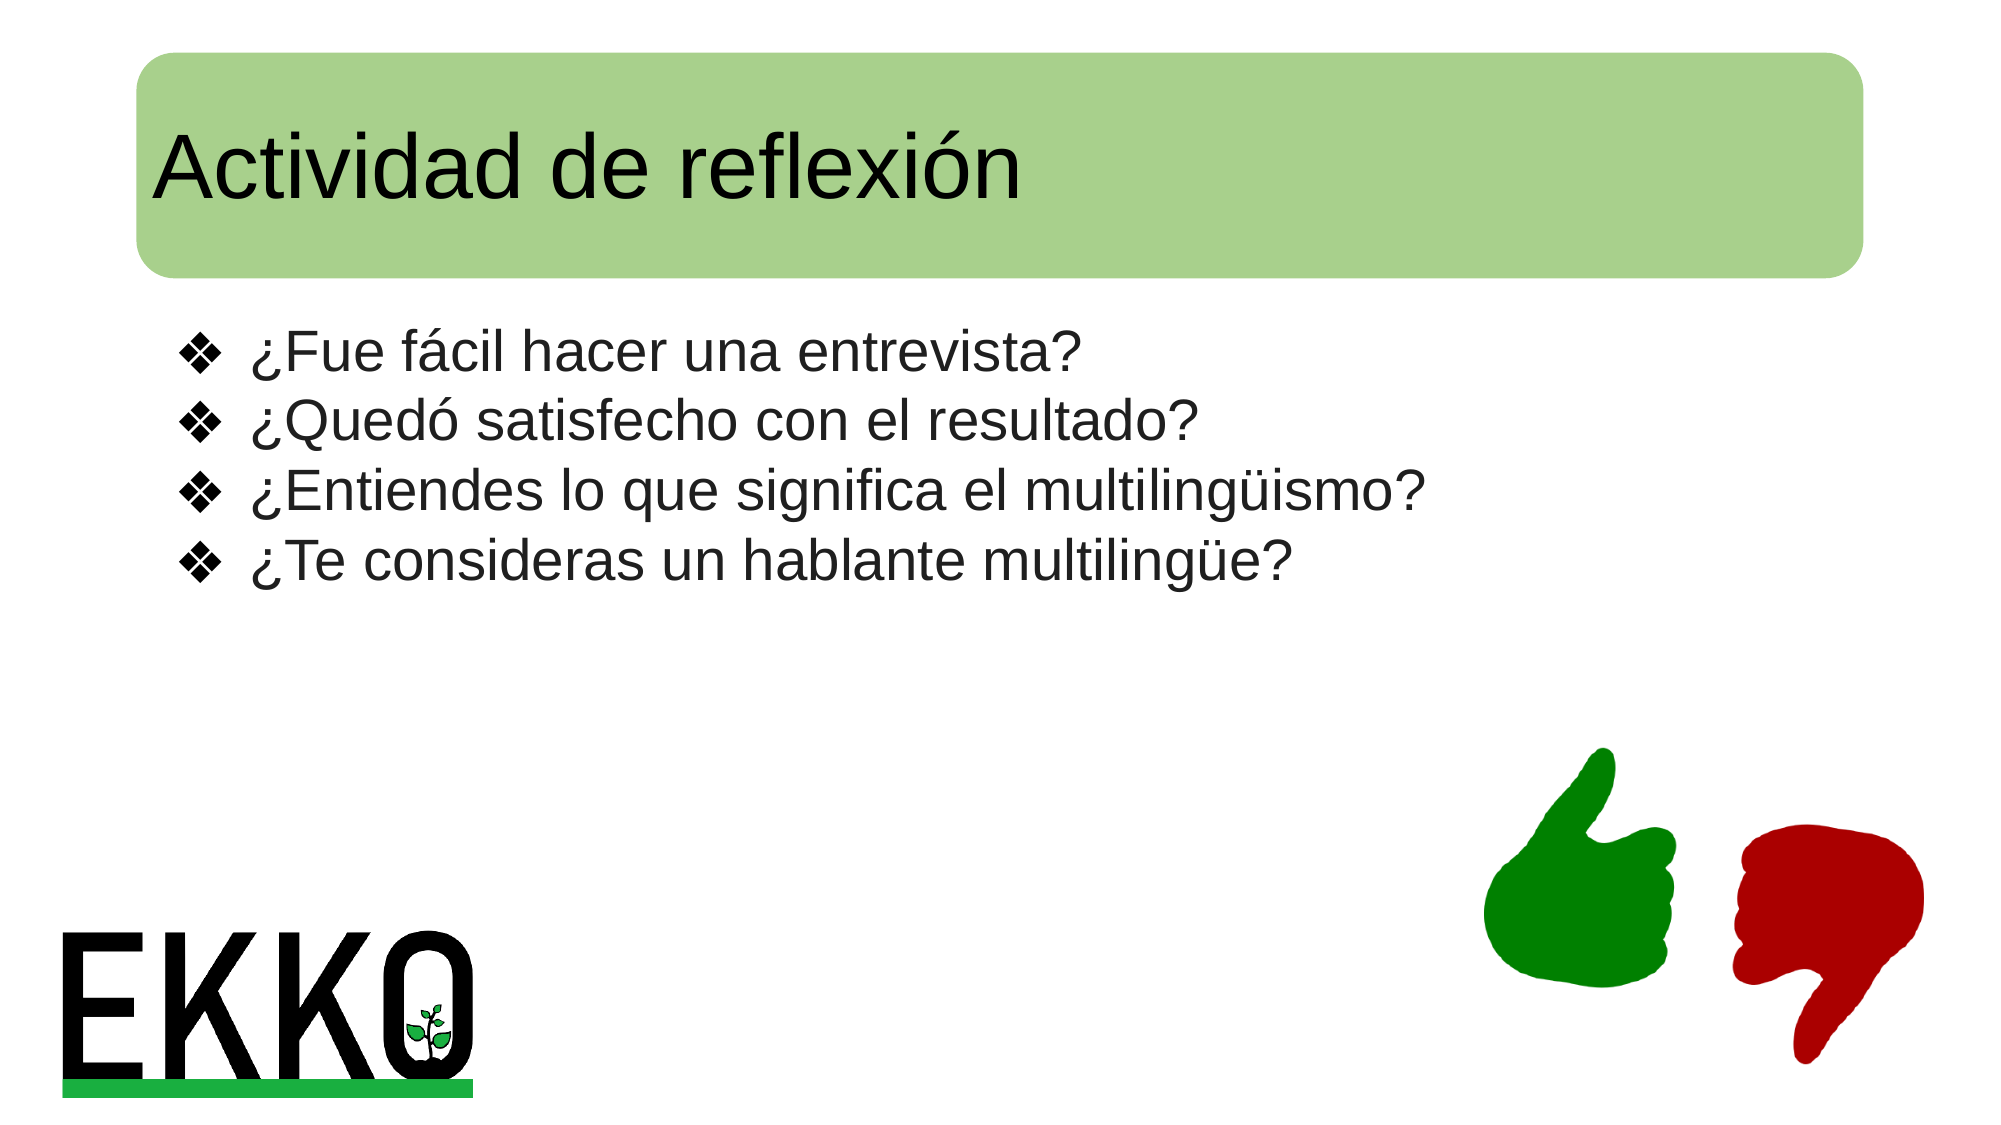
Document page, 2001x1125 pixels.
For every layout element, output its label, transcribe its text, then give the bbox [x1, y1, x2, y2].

title Actividad de reflexión [137, 59, 1863, 278]
list ¿Fue fácil hacer una entrevista? ¿Quedó satisfecho con el resultado? ¿Entiendes lo que significa el multilingüismo? ¿Te consideras un hablante multilingüe? [159, 305, 1841, 1019]
picture [1484, 686, 1924, 1125]
picture [50, 925, 483, 1101]
